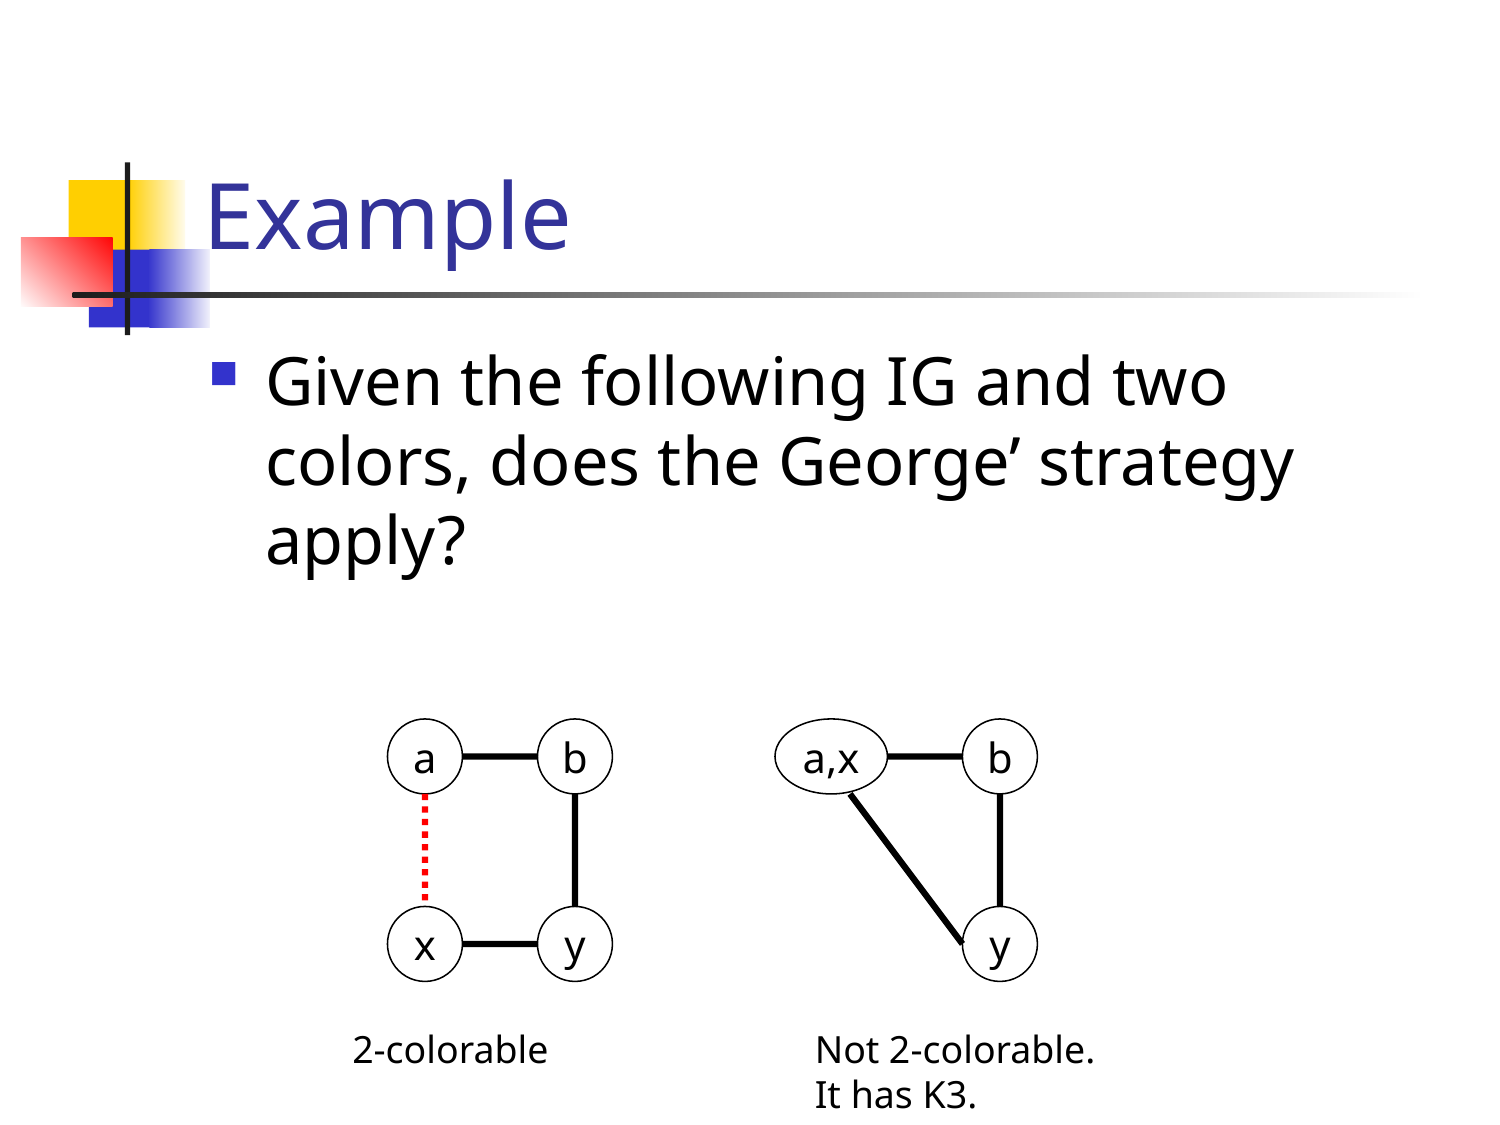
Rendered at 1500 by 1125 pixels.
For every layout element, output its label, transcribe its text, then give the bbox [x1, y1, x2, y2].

text_box Not 2-colorable. It has K3. [799, 1018, 1175, 1124]
text_box y [537, 906, 613, 982]
text_box y [962, 906, 1038, 982]
text_box a [387, 718, 463, 794]
text_box b [537, 718, 613, 794]
text_box b [962, 718, 1038, 794]
text_box a,x [774, 718, 888, 794]
text_box x [387, 906, 463, 982]
list Given the following IG and two colors, does the George’ strategy apply? [193, 331, 1469, 1006]
text_box 2-colorable [337, 1018, 600, 1079]
title Example [188, 35, 1468, 275]
